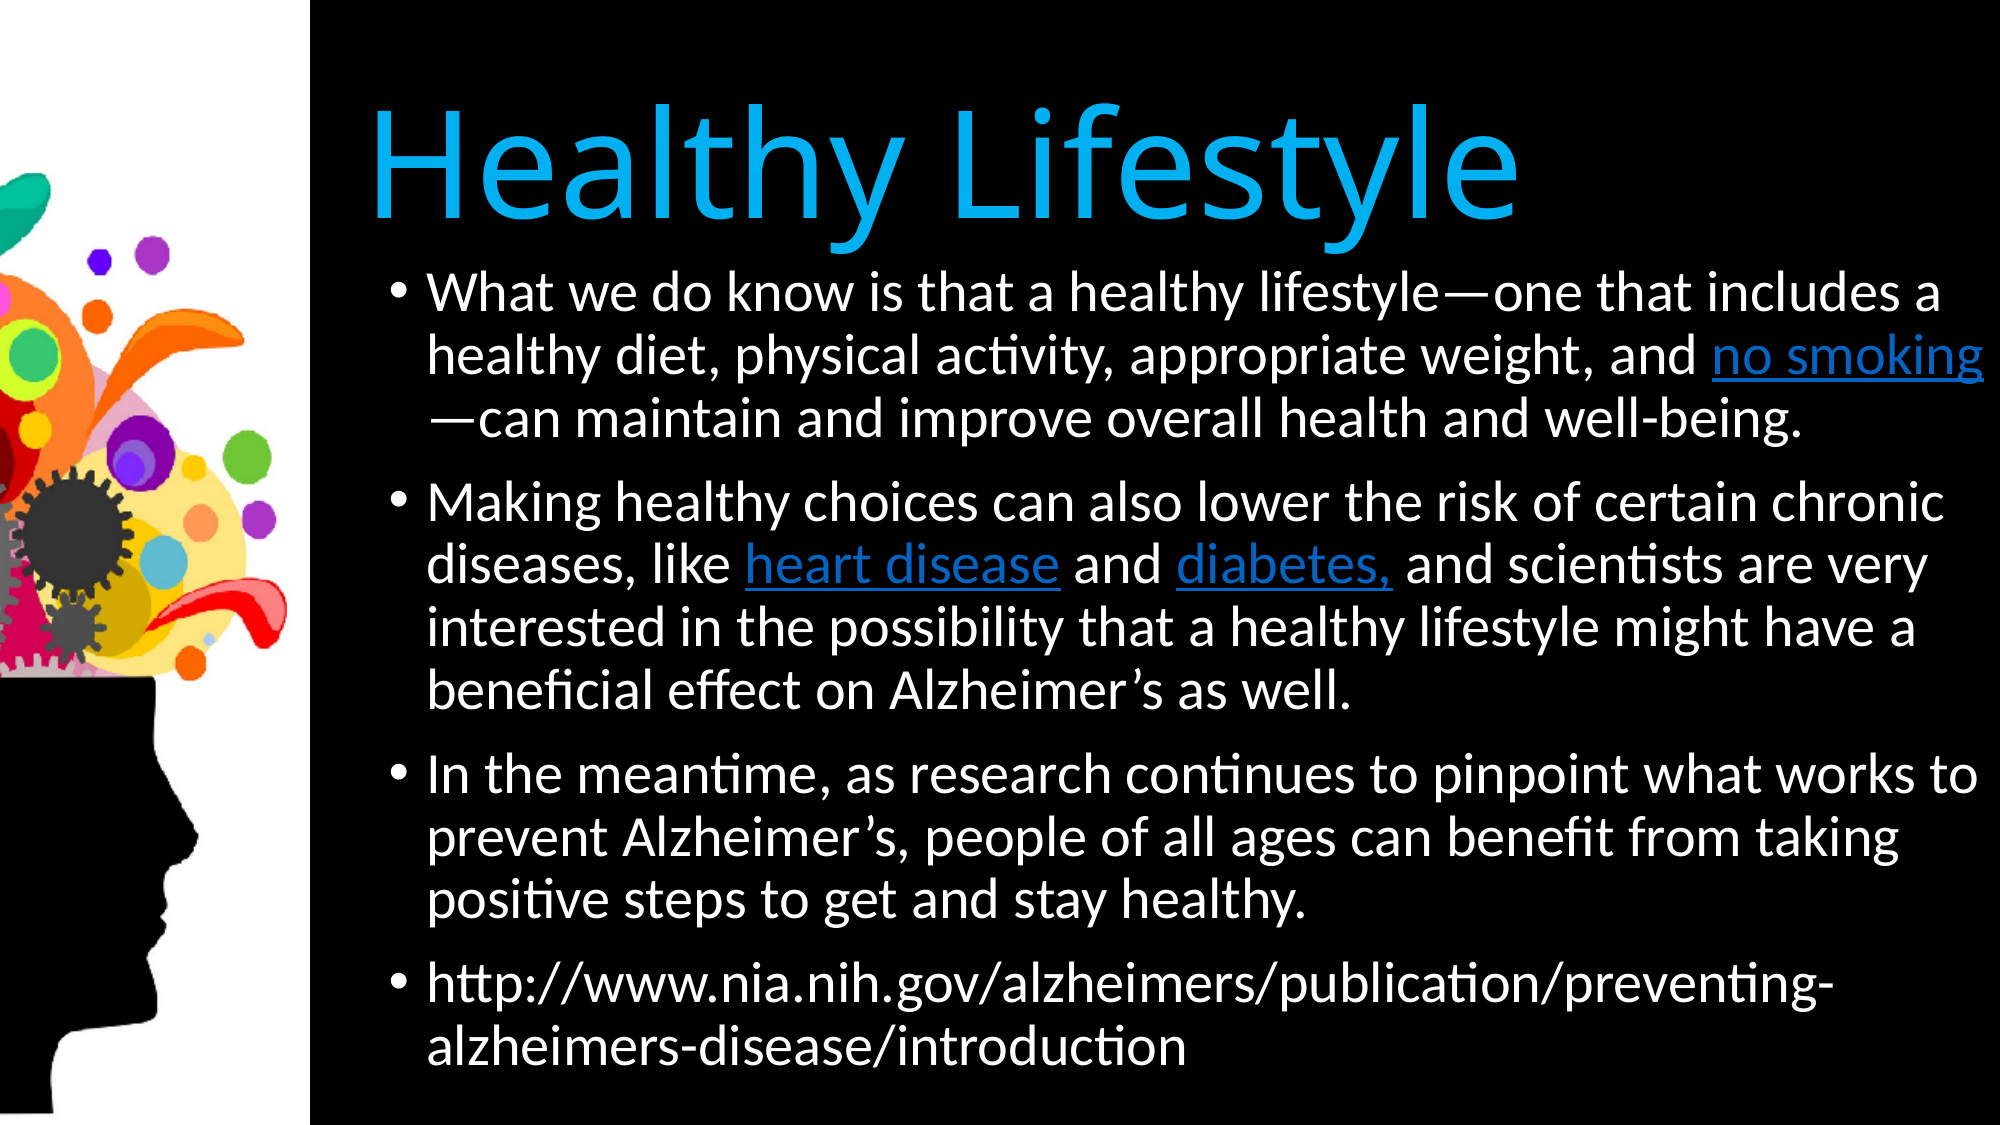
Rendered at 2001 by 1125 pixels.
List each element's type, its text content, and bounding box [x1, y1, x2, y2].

picture [0, 0, 310, 1125]
list What we do know is that a healthy lifestyle—one that includes a healthy diet, physical activity, appropriate weight, and no smoking—can maintain and improve overall health and well-being. Making healthy choices can also lower the risk of certain chronic diseases, like heart disease and diabetes, and scientists are very interested in the possibility that a healthy lifestyle might have a beneficial effect on Alzheimer’s as well. In the meantime, as research continues to pinpoint what works to prevent Alzheimer’s, people of all ages can benefit from taking positive steps to get and stay healthy. http://www.nia.nih.gov/alzheimers/publication/preventing-alzheimers-disease/introduction [373, 254, 2000, 1102]
title Healthy Lifestyle [348, 61, 1854, 279]
